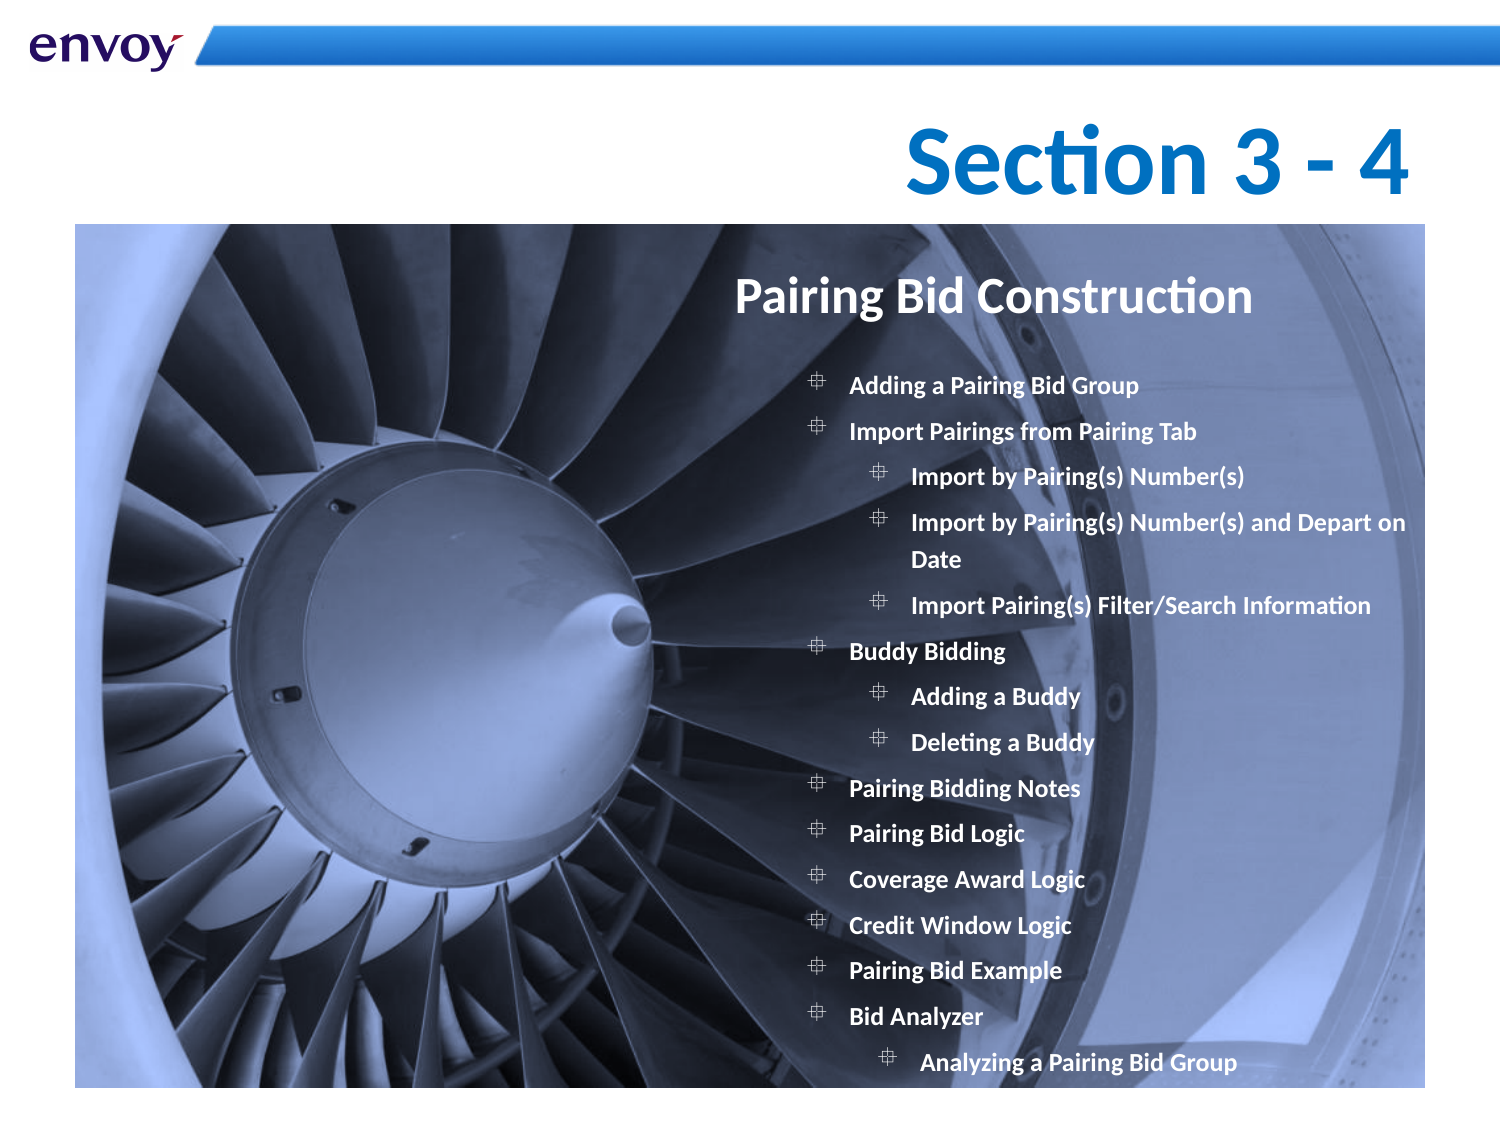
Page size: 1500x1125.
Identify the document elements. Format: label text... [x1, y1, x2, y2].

picture [29, 33, 184, 72]
picture [188, 20, 1500, 71]
picture [74, 224, 1426, 1088]
text_box Section 3 - 4 [149, 87, 1425, 224]
